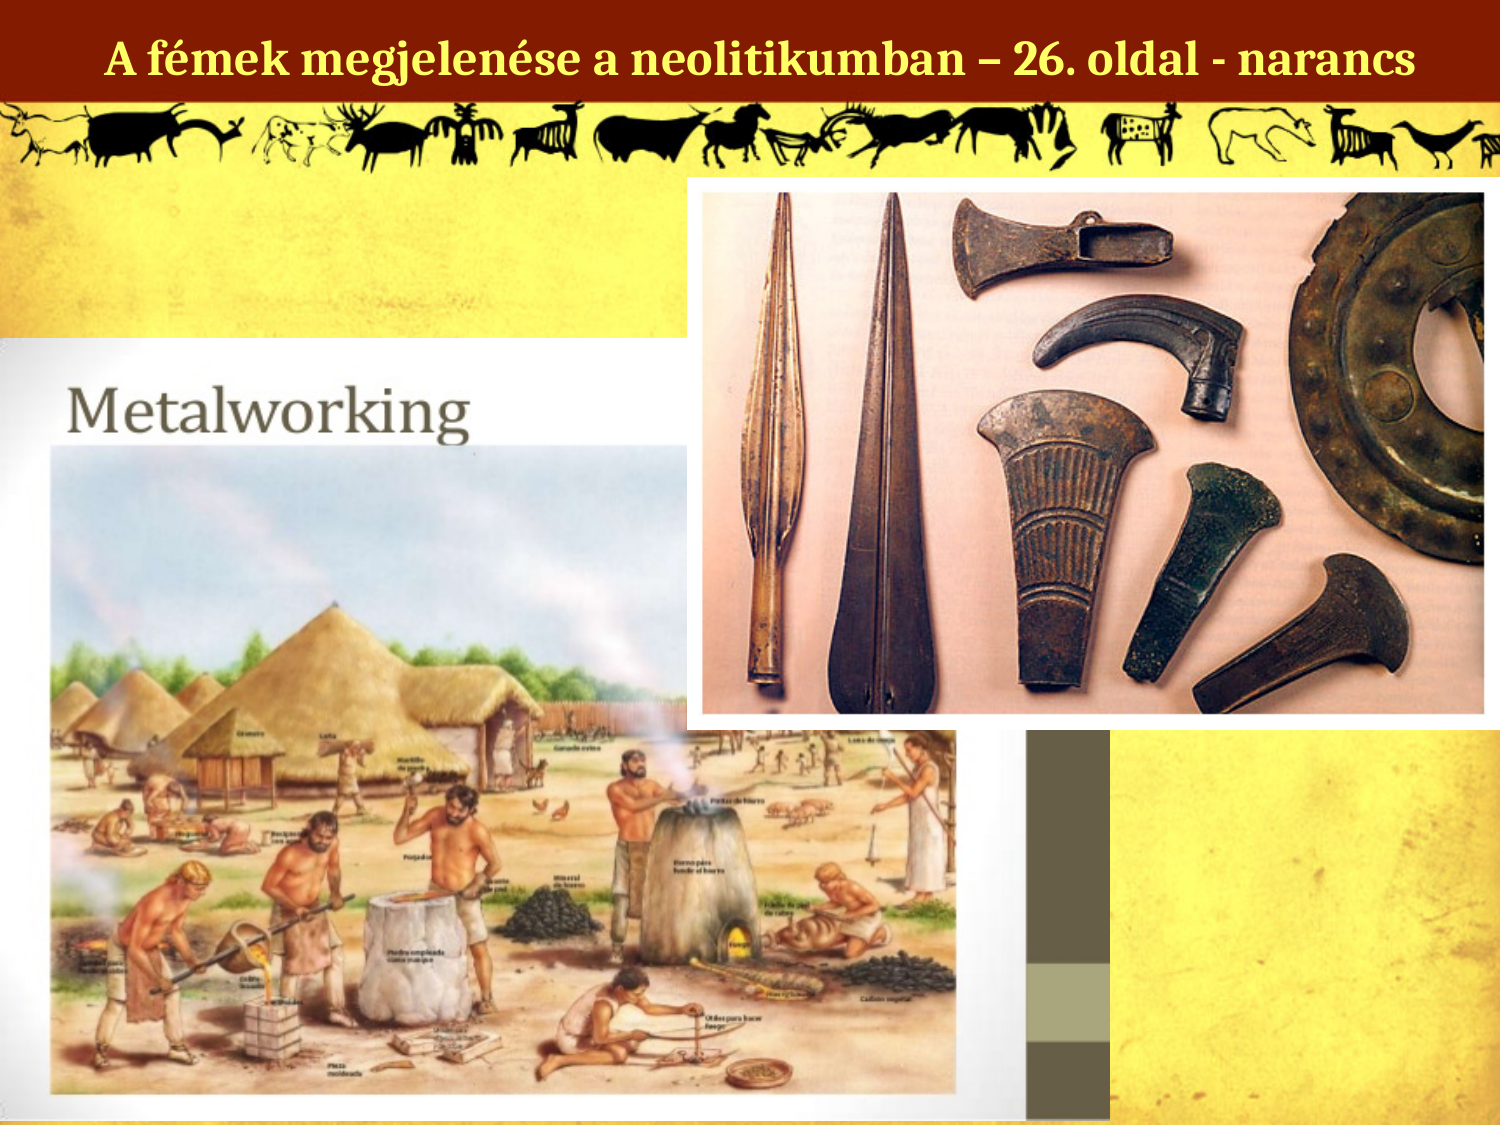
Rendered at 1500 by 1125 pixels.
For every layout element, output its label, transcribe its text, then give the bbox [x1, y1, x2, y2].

title A fémek megjelenése a neolitikumban – 26. oldal - narancs [75, 21, 1447, 90]
picture [0, 0, 1500, 1125]
